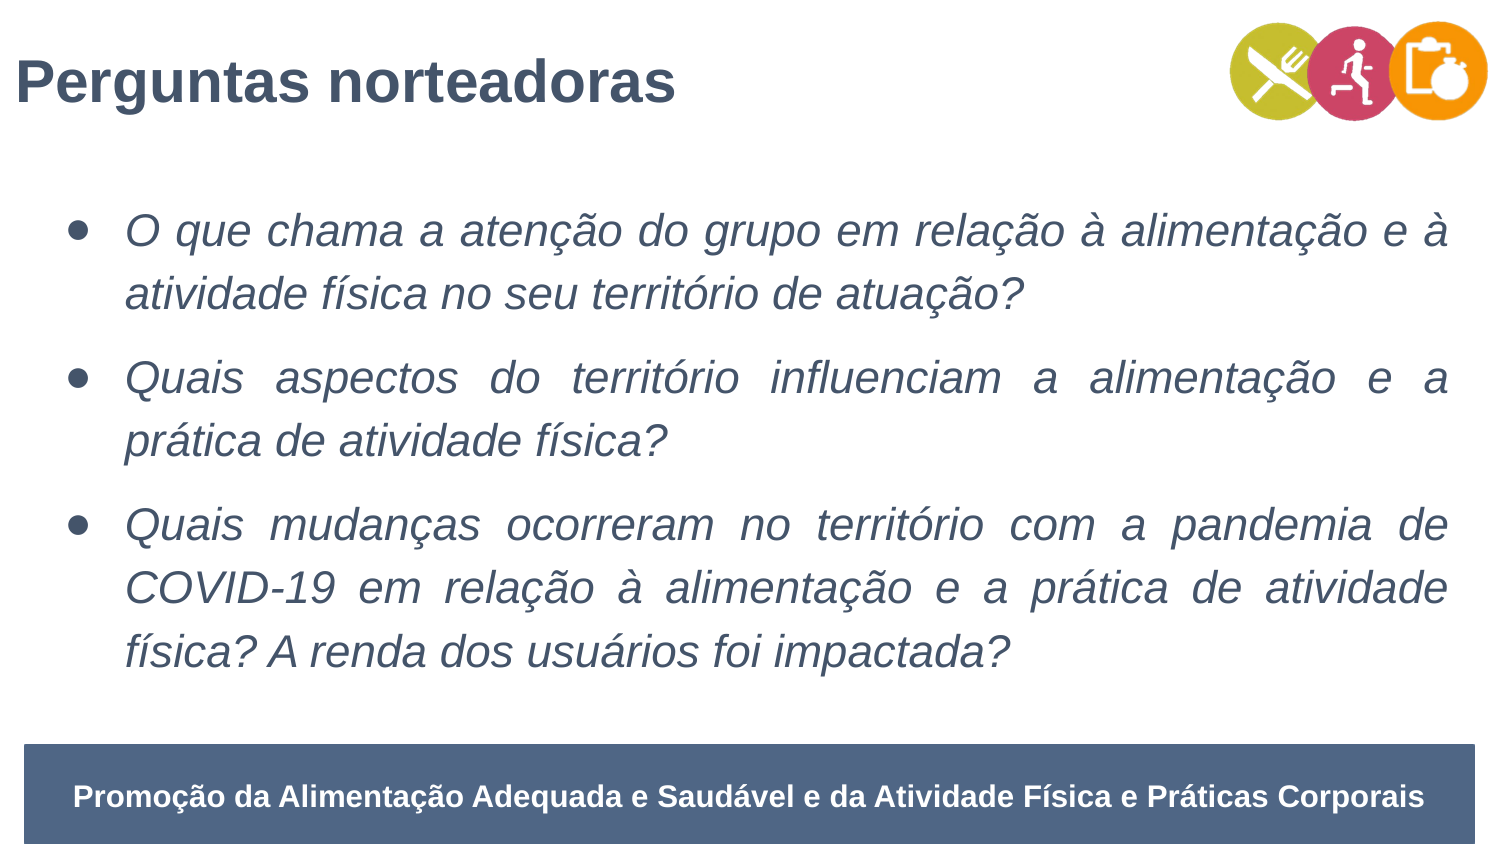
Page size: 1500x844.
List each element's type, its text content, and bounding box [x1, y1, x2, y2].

picture [1221, 15, 1499, 128]
text_box Perguntas norteadoras [0, 15, 1136, 128]
picture [24, 744, 1475, 844]
text_box O que chama a atenção do grupo em relação à alimentação e à atividade física no seu território de atuação? Quais aspectos do território influenciam a alimentação e a prática de atividade física? Quais mudanças ocorreram no território com a pandemia de COVID-19 em relação à alimentação e a prática de atividade física? A renda dos usuários foi impactada? [34, 177, 1466, 747]
